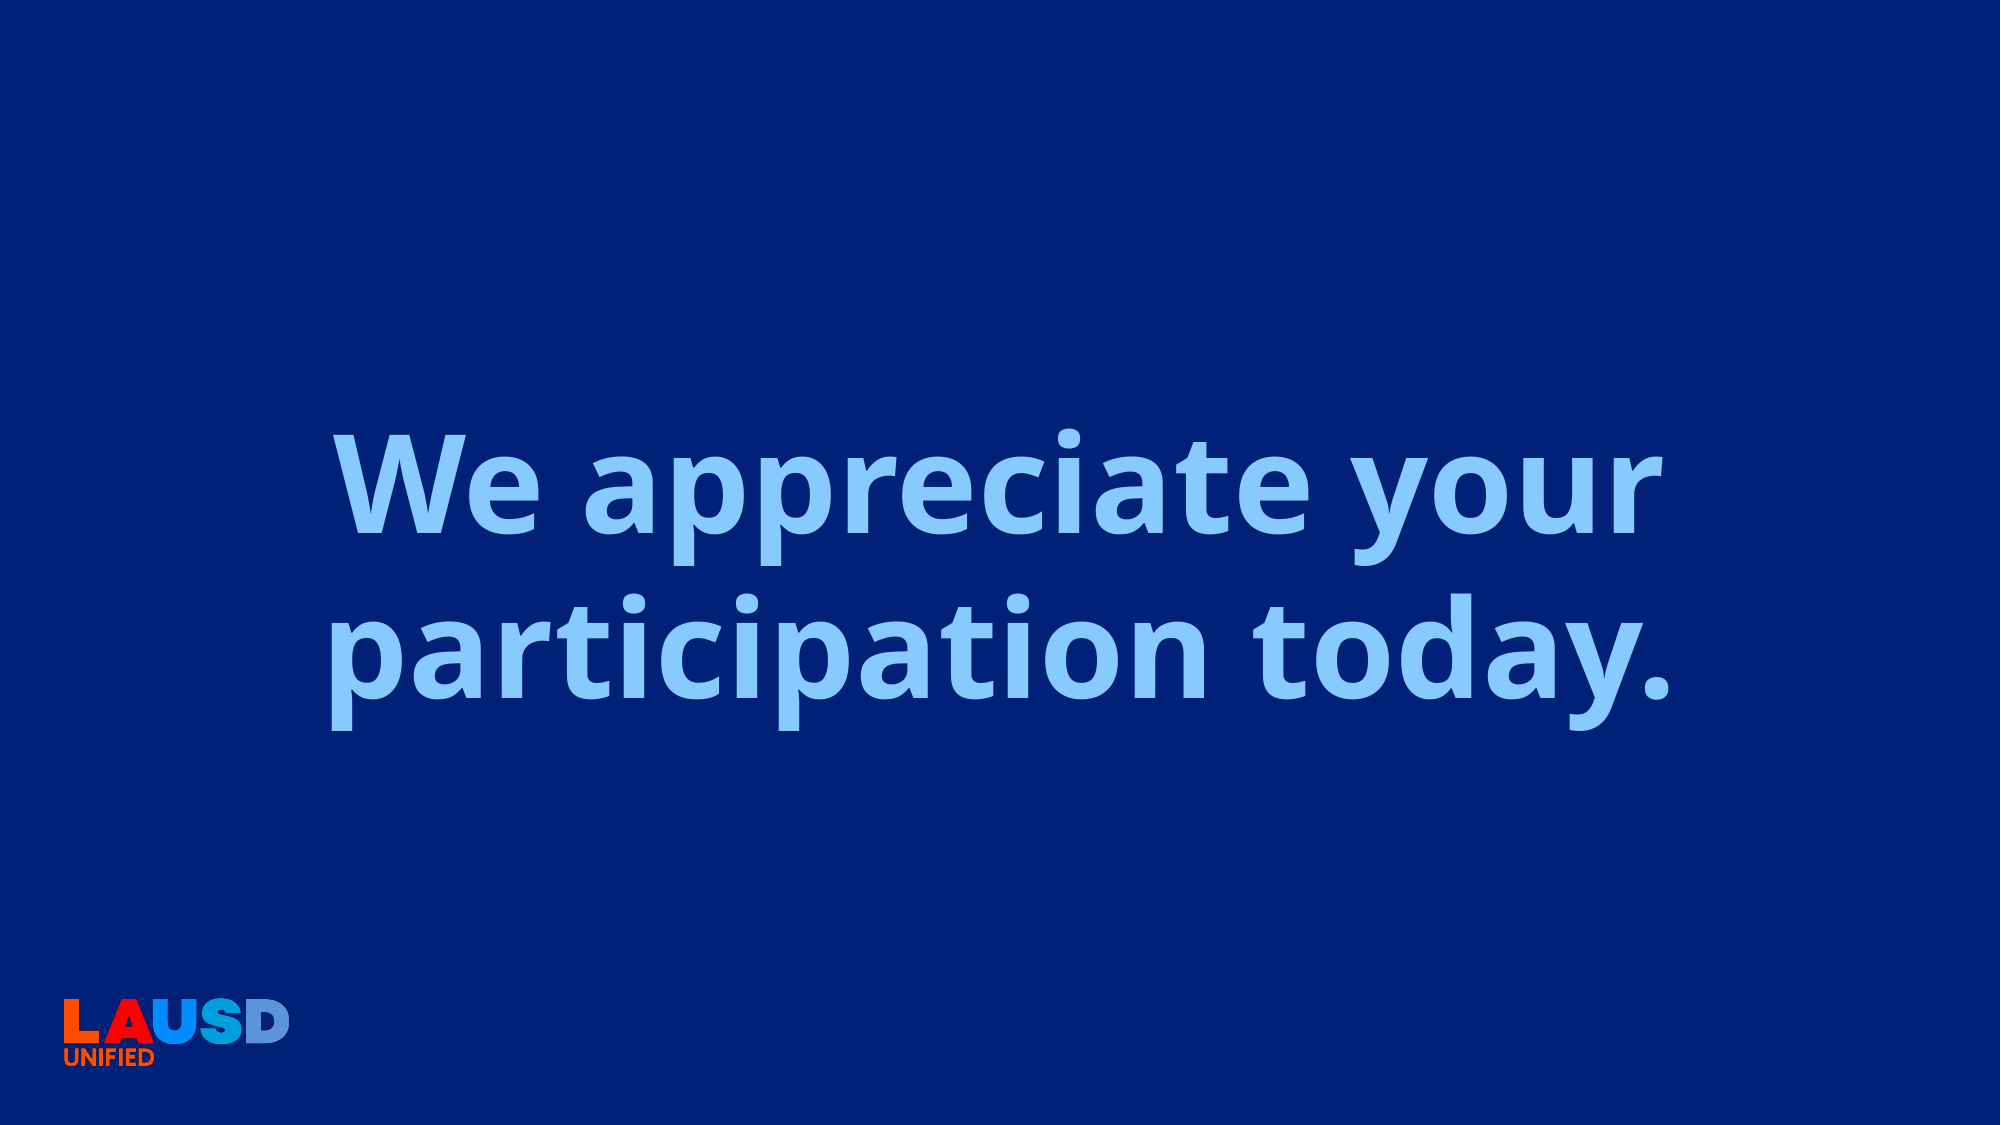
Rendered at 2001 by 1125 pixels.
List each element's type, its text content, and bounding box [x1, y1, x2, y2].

text_box We appreciate your participation today. [208, 388, 1792, 734]
picture [64, 998, 289, 1066]
